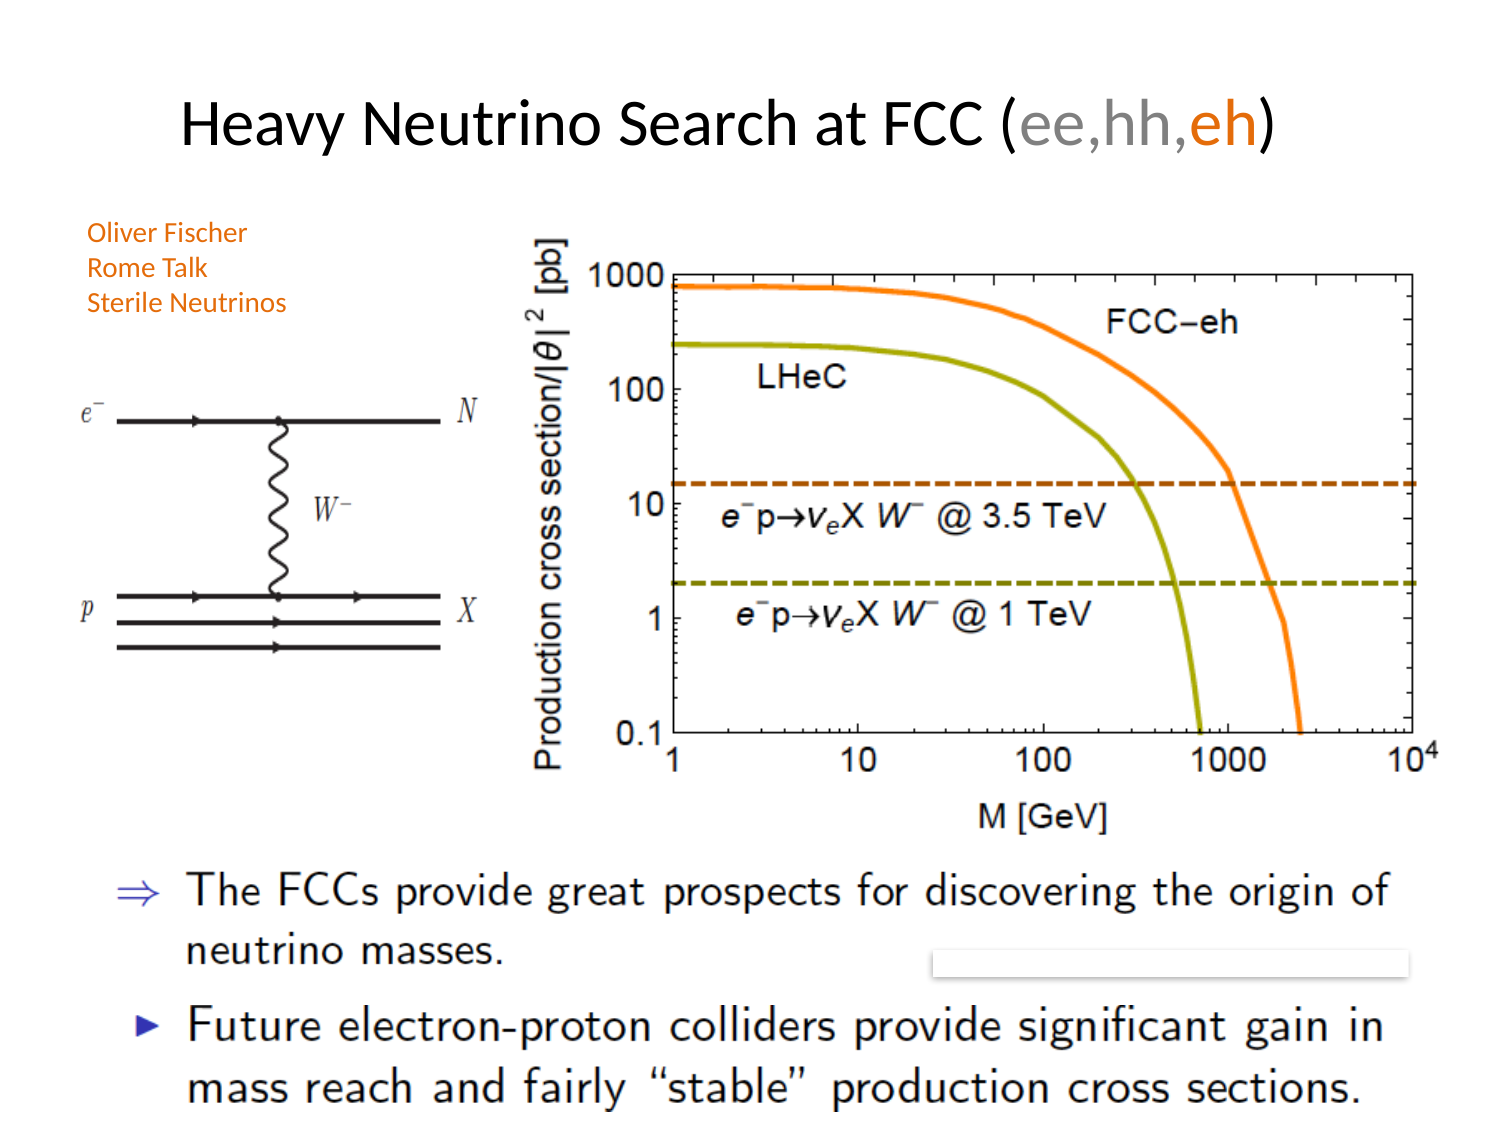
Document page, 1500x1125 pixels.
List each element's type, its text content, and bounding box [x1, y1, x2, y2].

text_box Oliver Fischer Rome Talk Sterile Neutrinos [72, 206, 302, 326]
picture [119, 1005, 1409, 1112]
picture [497, 205, 1460, 845]
title Heavy Neutrino Search at FCC (ee,hh,eh) [145, 47, 1313, 191]
picture [70, 360, 490, 680]
picture [113, 858, 1401, 975]
text_box [1403, 949, 1409, 978]
